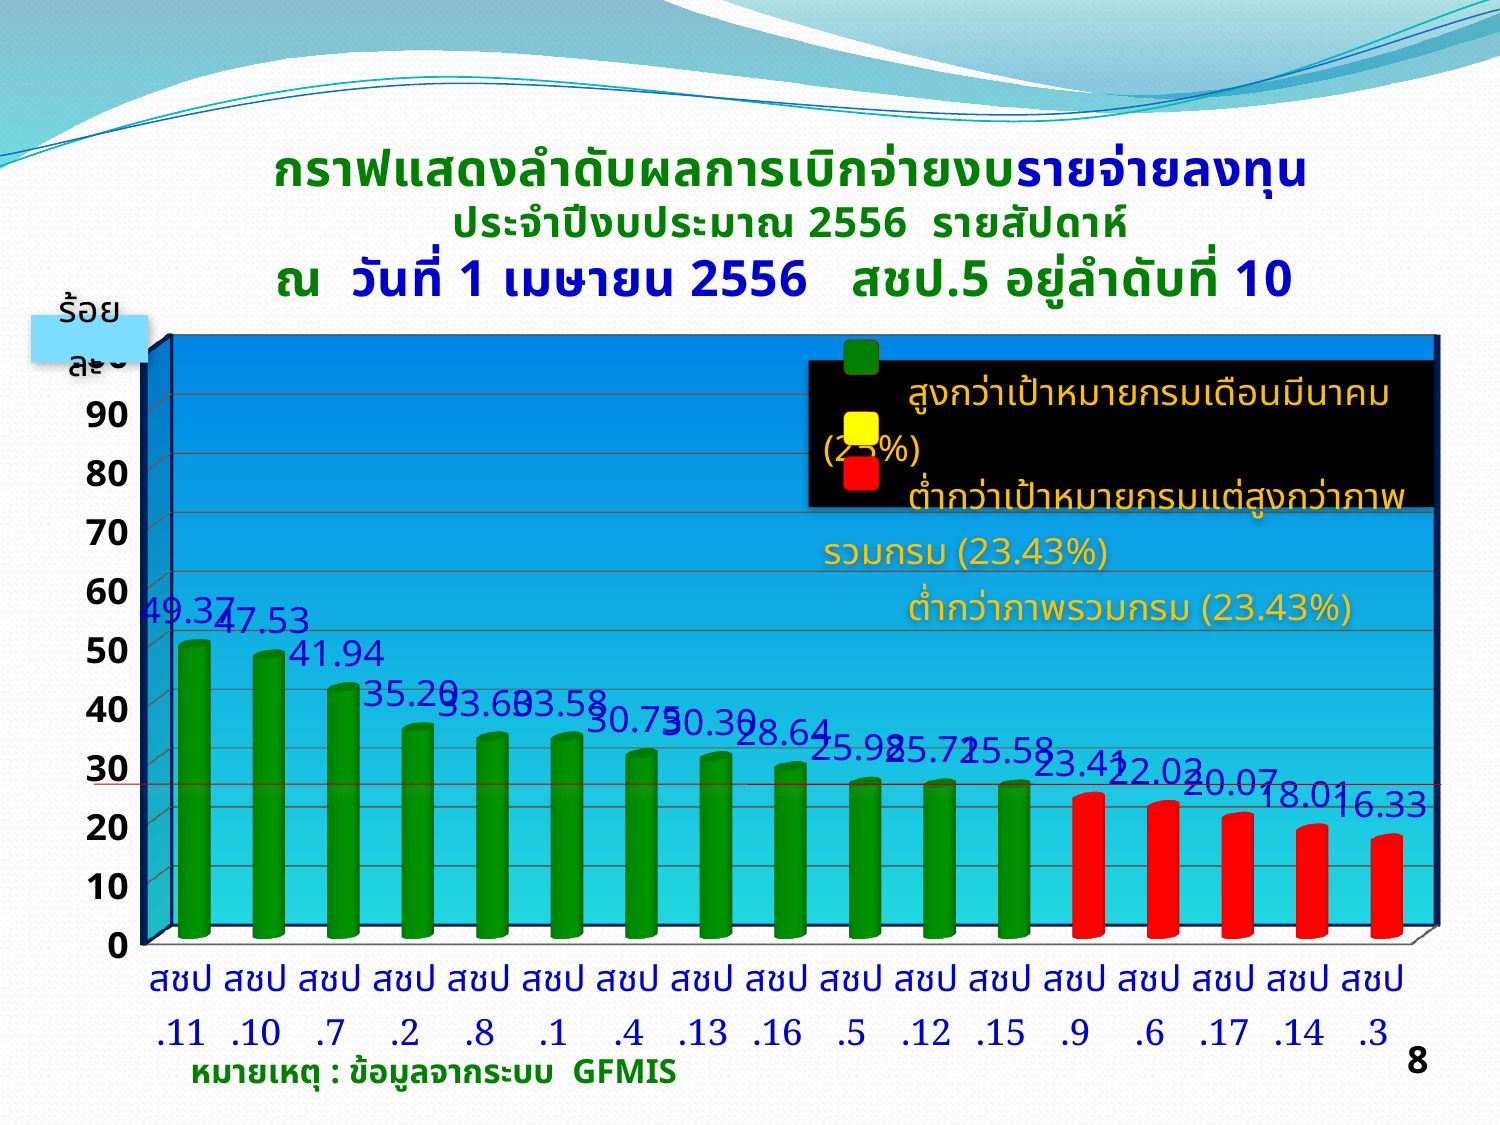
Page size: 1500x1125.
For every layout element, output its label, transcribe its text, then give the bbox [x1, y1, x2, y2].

text_box กราฟแสดงลำดับผลการเบิกจ่ายงบรายจ่ายลงทุน ประจำปีงบประมาณ 2556 รายสัปดาห์ ณ วันที่ 1 เมษายน 2556 สชป.5 อยู่ลำดับที่ 10 [82, 128, 1500, 293]
chart [19, 286, 1485, 1073]
text_box หมายเหตุ : ข้อมูลจากระบบ GFMIS [175, 1084, 1172, 1098]
